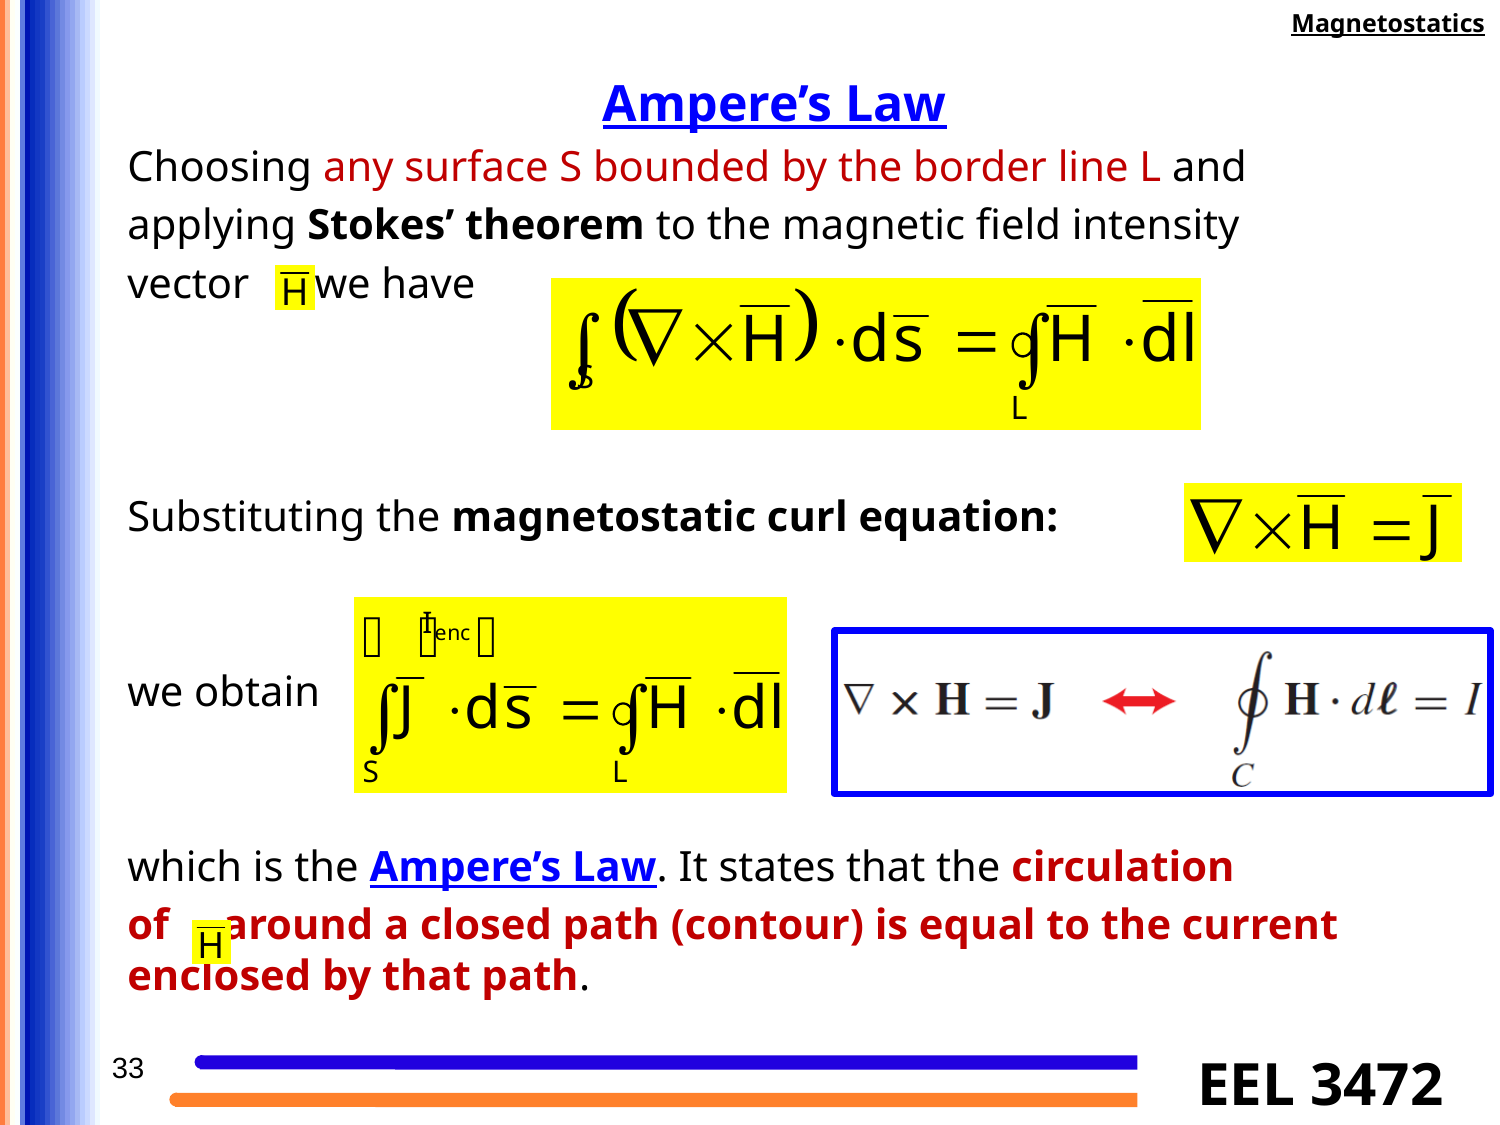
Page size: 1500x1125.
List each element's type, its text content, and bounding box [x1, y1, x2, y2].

text_box Magnetostatics [1092, 0, 1500, 45]
picture [837, 633, 1488, 792]
picture [0, 0, 125, 1125]
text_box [275, 264, 316, 311]
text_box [1183, 482, 1463, 563]
list Ampere’s Law Choosing any surface S bounded by the border line L and applying Stokes’ theorem to the magnetic field intensity vector , we have Substituting the magnetostatic curl equation: we obtain which is the Ampere’s Law. It states that the circulation of around a closed path (contour) is equal to the current enclosed by that path. [112, 64, 1438, 1027]
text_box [353, 596, 788, 793]
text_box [551, 277, 1202, 431]
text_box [191, 919, 232, 965]
slide_number 33 [93, 1041, 160, 1105]
